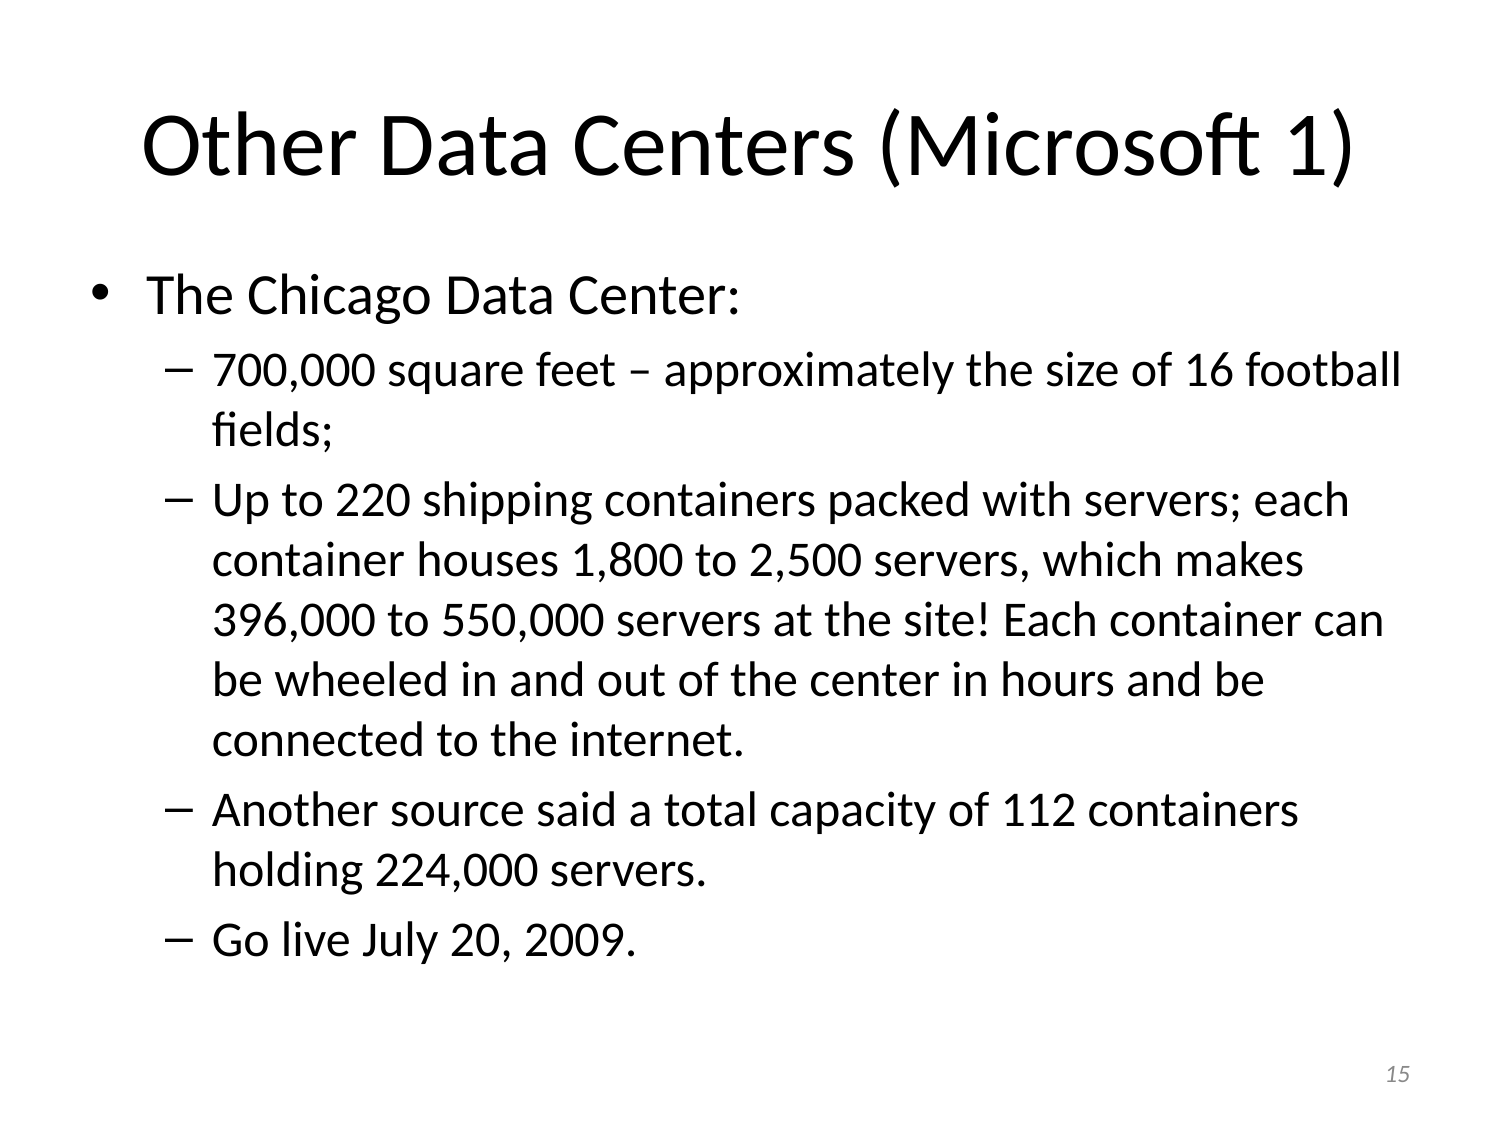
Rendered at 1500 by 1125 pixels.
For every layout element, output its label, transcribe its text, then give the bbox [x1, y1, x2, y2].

title Other Data Centers (Microsoft 1) [74, 44, 1426, 233]
slide_number 15 [1074, 1042, 1425, 1103]
list The Chicago Data Center: 700,000 square feet – approximately the size of 16 football fields; Up to 220 shipping containers packed with servers; each container houses 1,800 to 2,500 servers, which makes 396,000 to 550,000 servers at the site! Each container can be wheeled in and out of the center in hours and be connected to the internet. Another source said a total capacity of 112 containers holding 224,000 servers. Go live July 20, 2009. [74, 248, 1426, 992]
